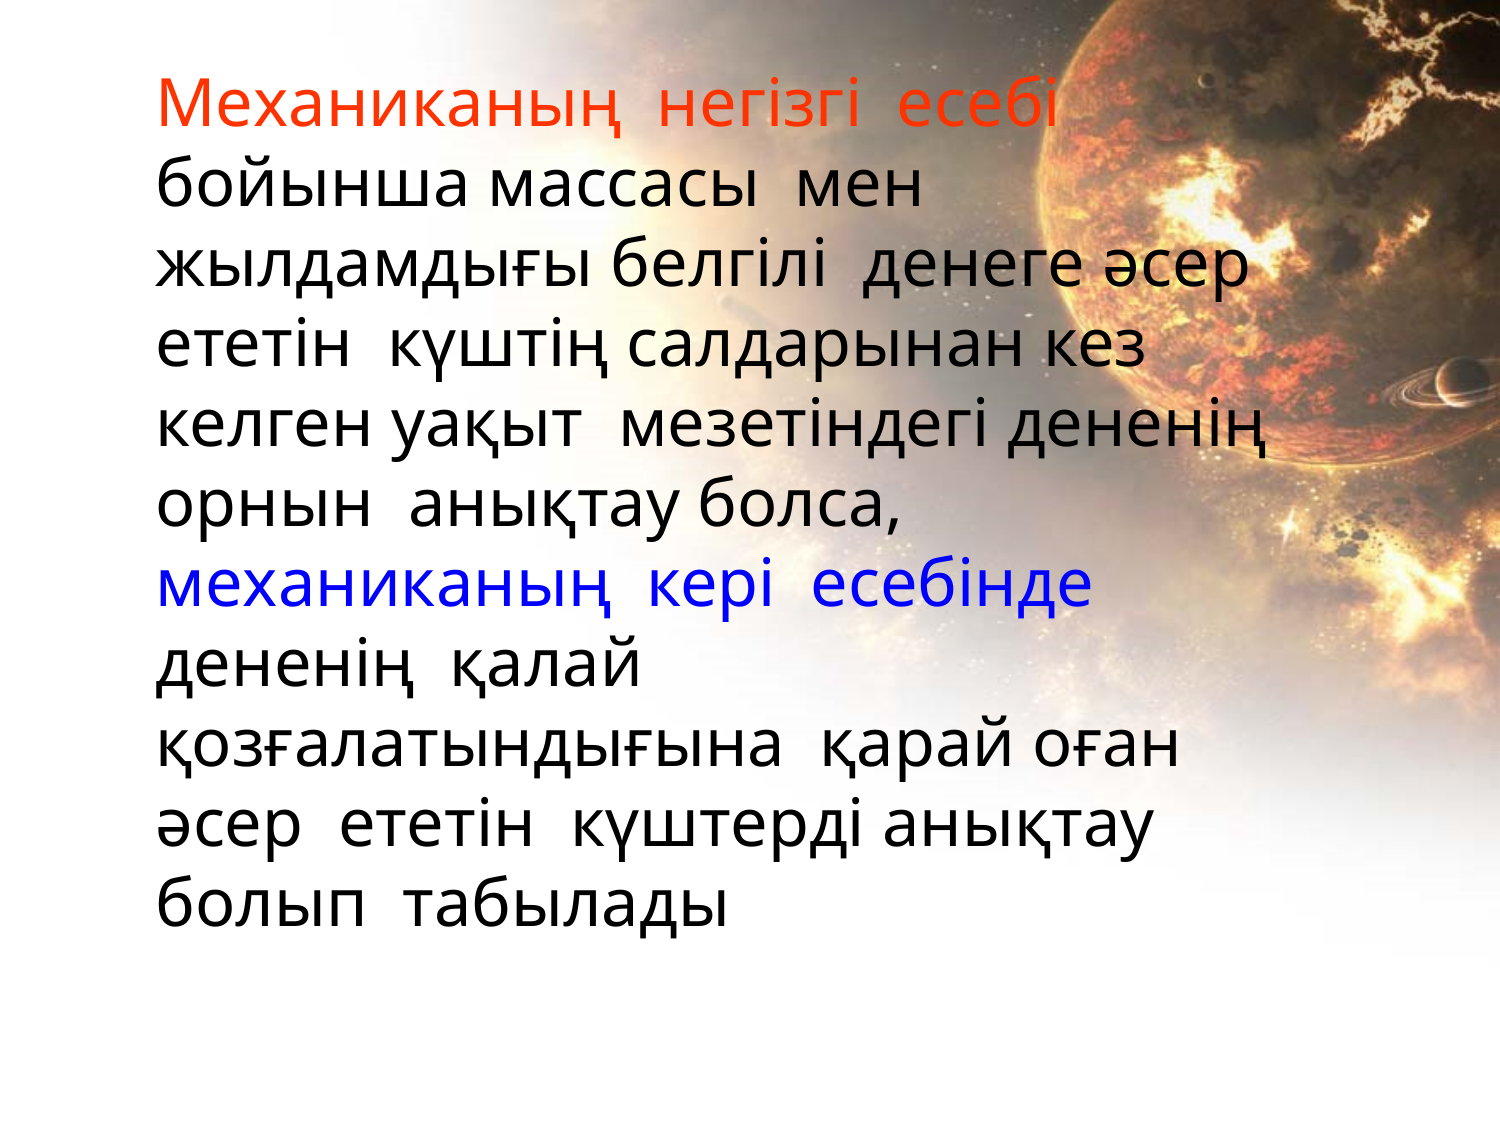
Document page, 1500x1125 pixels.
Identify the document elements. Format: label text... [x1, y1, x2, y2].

text_box Механиканың негізгі есебі бойынша массасы мен жылдамдығы белгілі денеге әсер ететін күштің салдарынан кез келген уақыт мезетіндегі дененің орнын анықтау болса, механиканың кері есебінде дененің қалай қозғалатындығына қарай оған әсер ететін күштерді анықтау болып табылады [140, 52, 1301, 948]
picture [58, 0, 1500, 1121]
